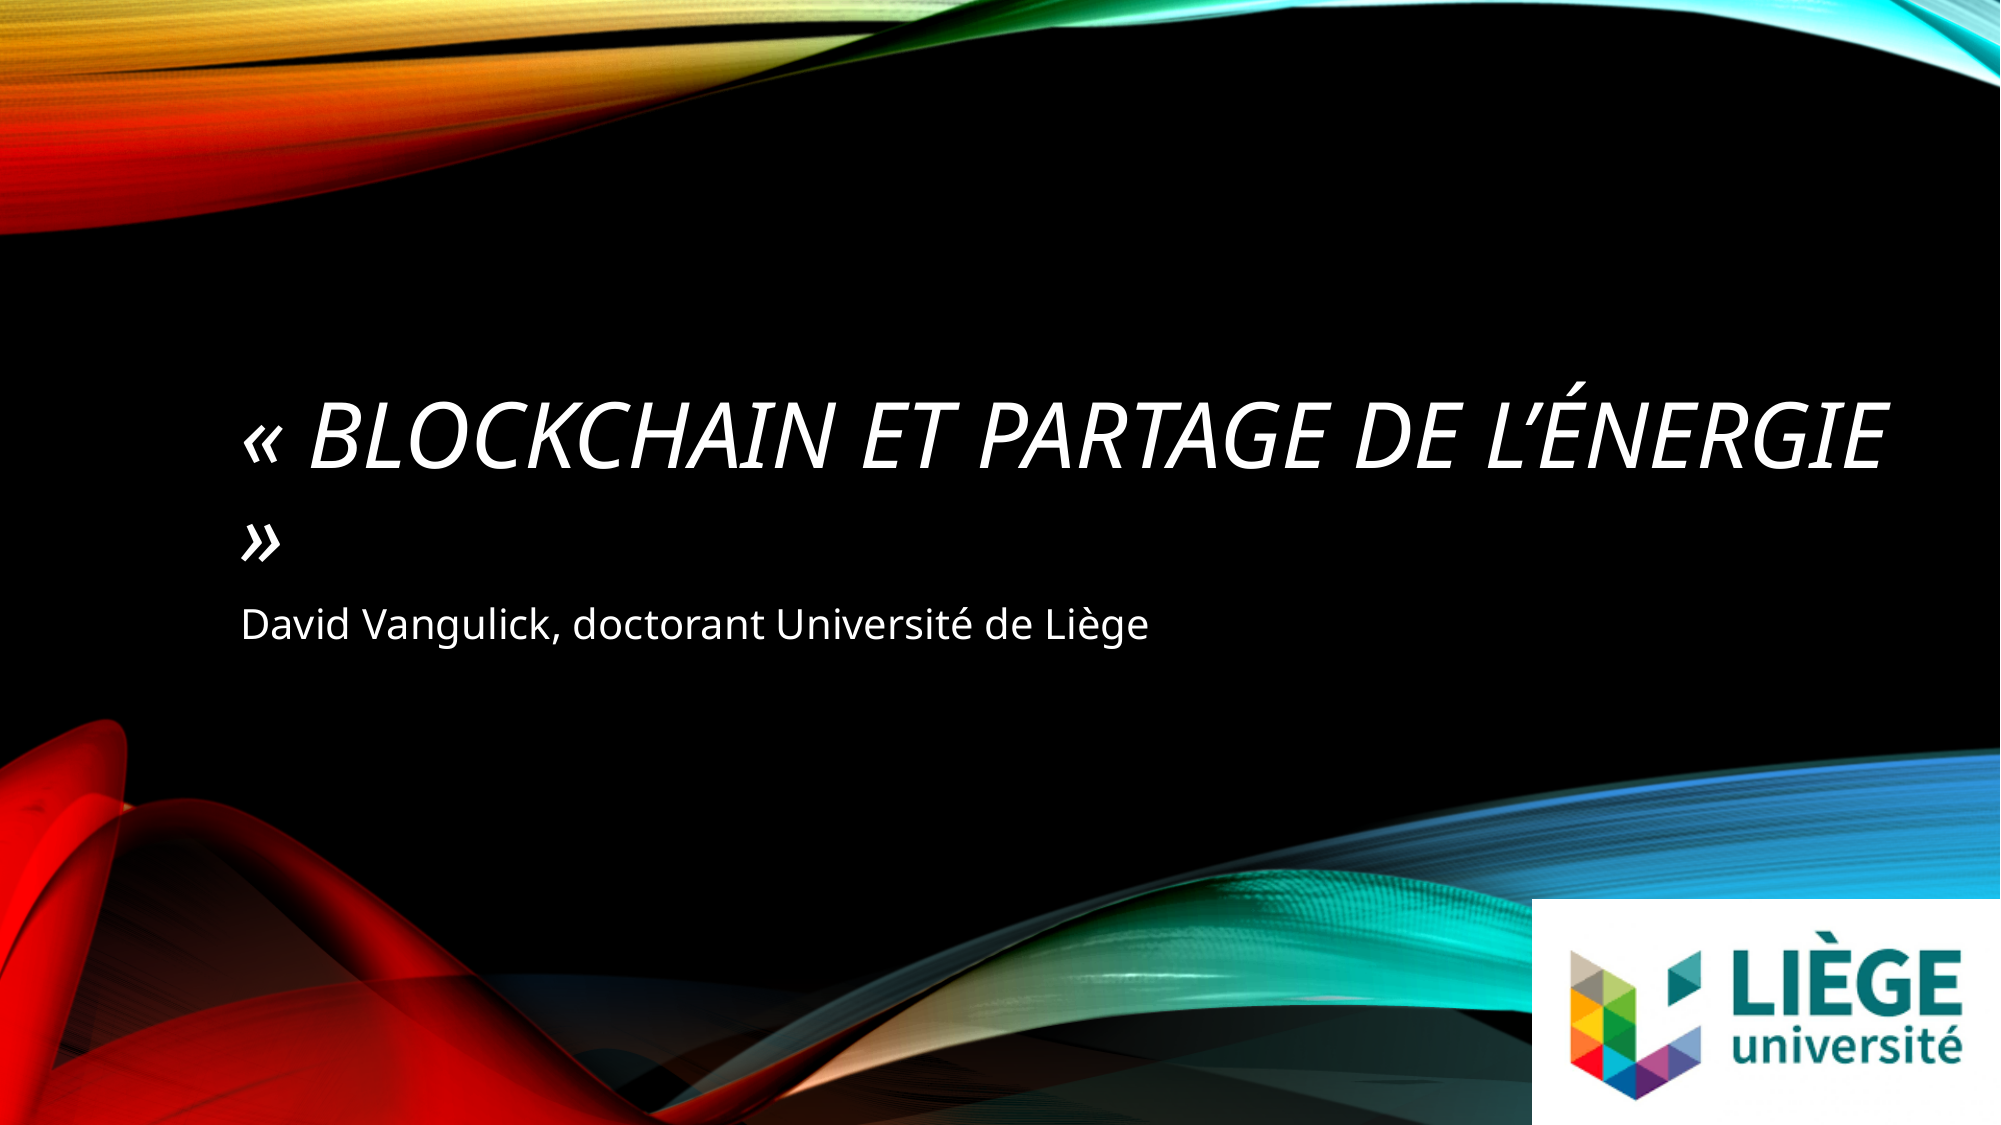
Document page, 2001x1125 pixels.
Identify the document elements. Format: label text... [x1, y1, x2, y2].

title « Blockchain et partage de l’énergie » [225, 295, 1960, 596]
picture [0, 717, 2000, 1125]
subtitle David Vangulick, doctorant Université de Liège [225, 595, 1775, 709]
picture [0, 0, 2000, 237]
